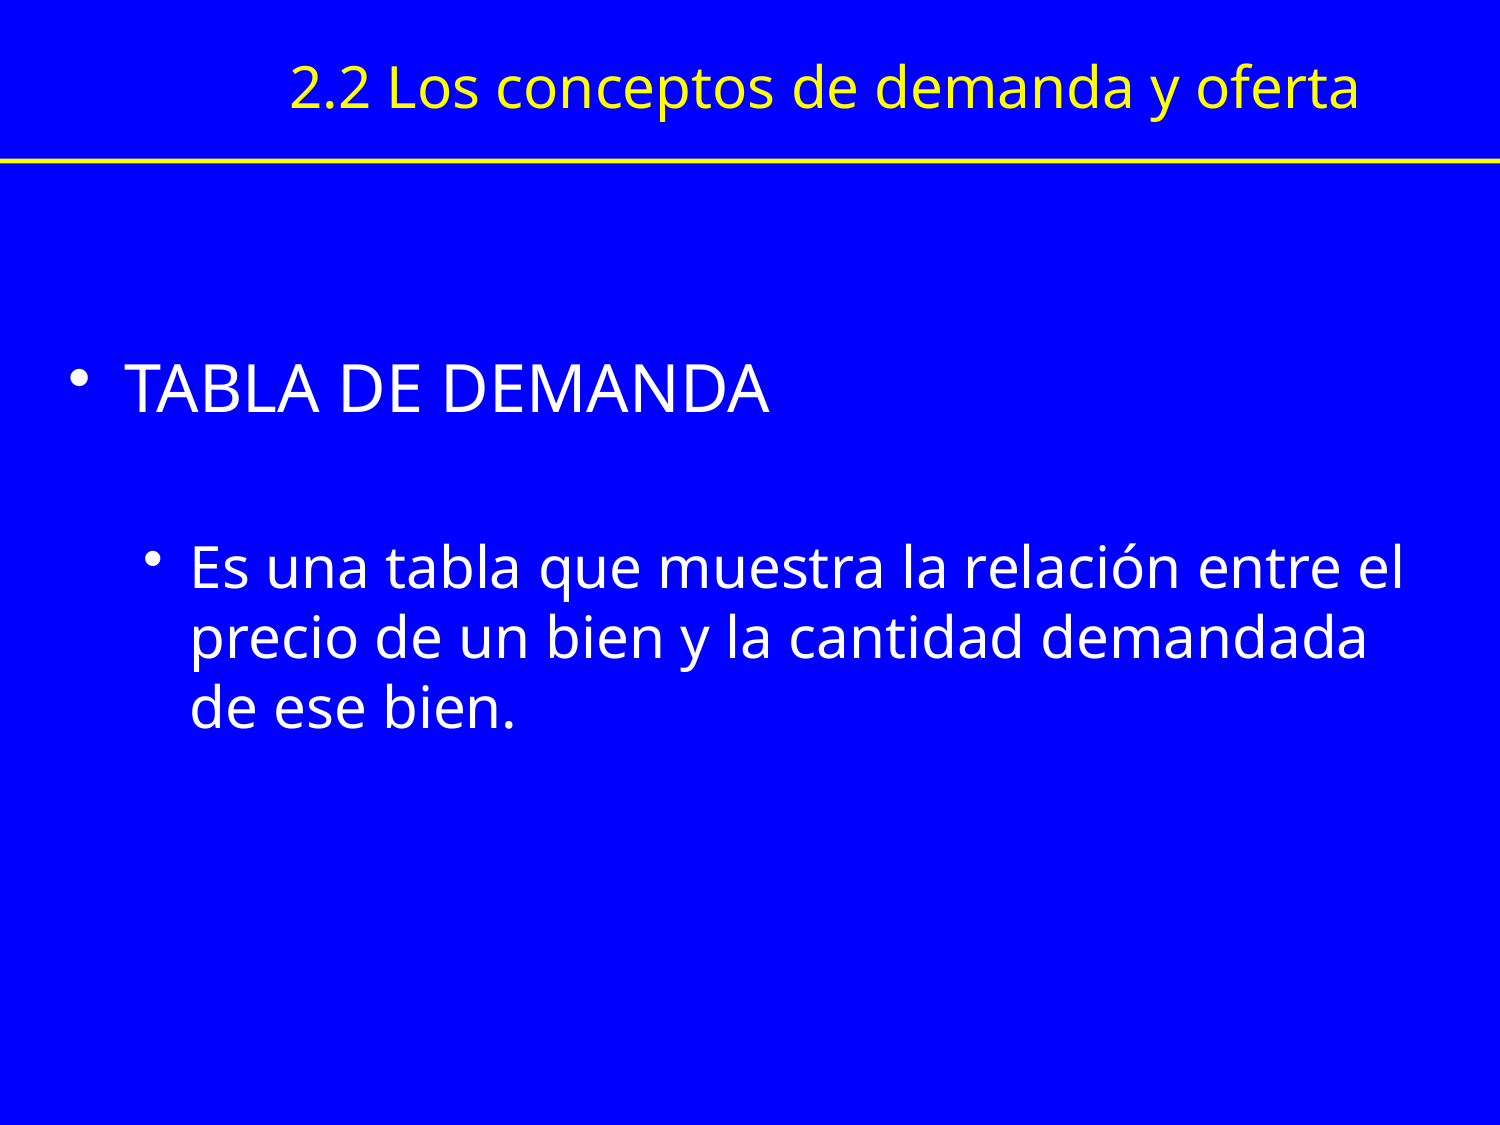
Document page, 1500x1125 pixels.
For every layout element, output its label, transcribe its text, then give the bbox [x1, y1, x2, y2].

text_box 2.2 Los conceptos de demanda y oferta [274, 42, 1376, 128]
list TABLA DE DEMANDA Es una tabla que muestra la relación entre el precio de un bien y la cantidad demandada de ese bien. [53, 337, 1429, 1125]
